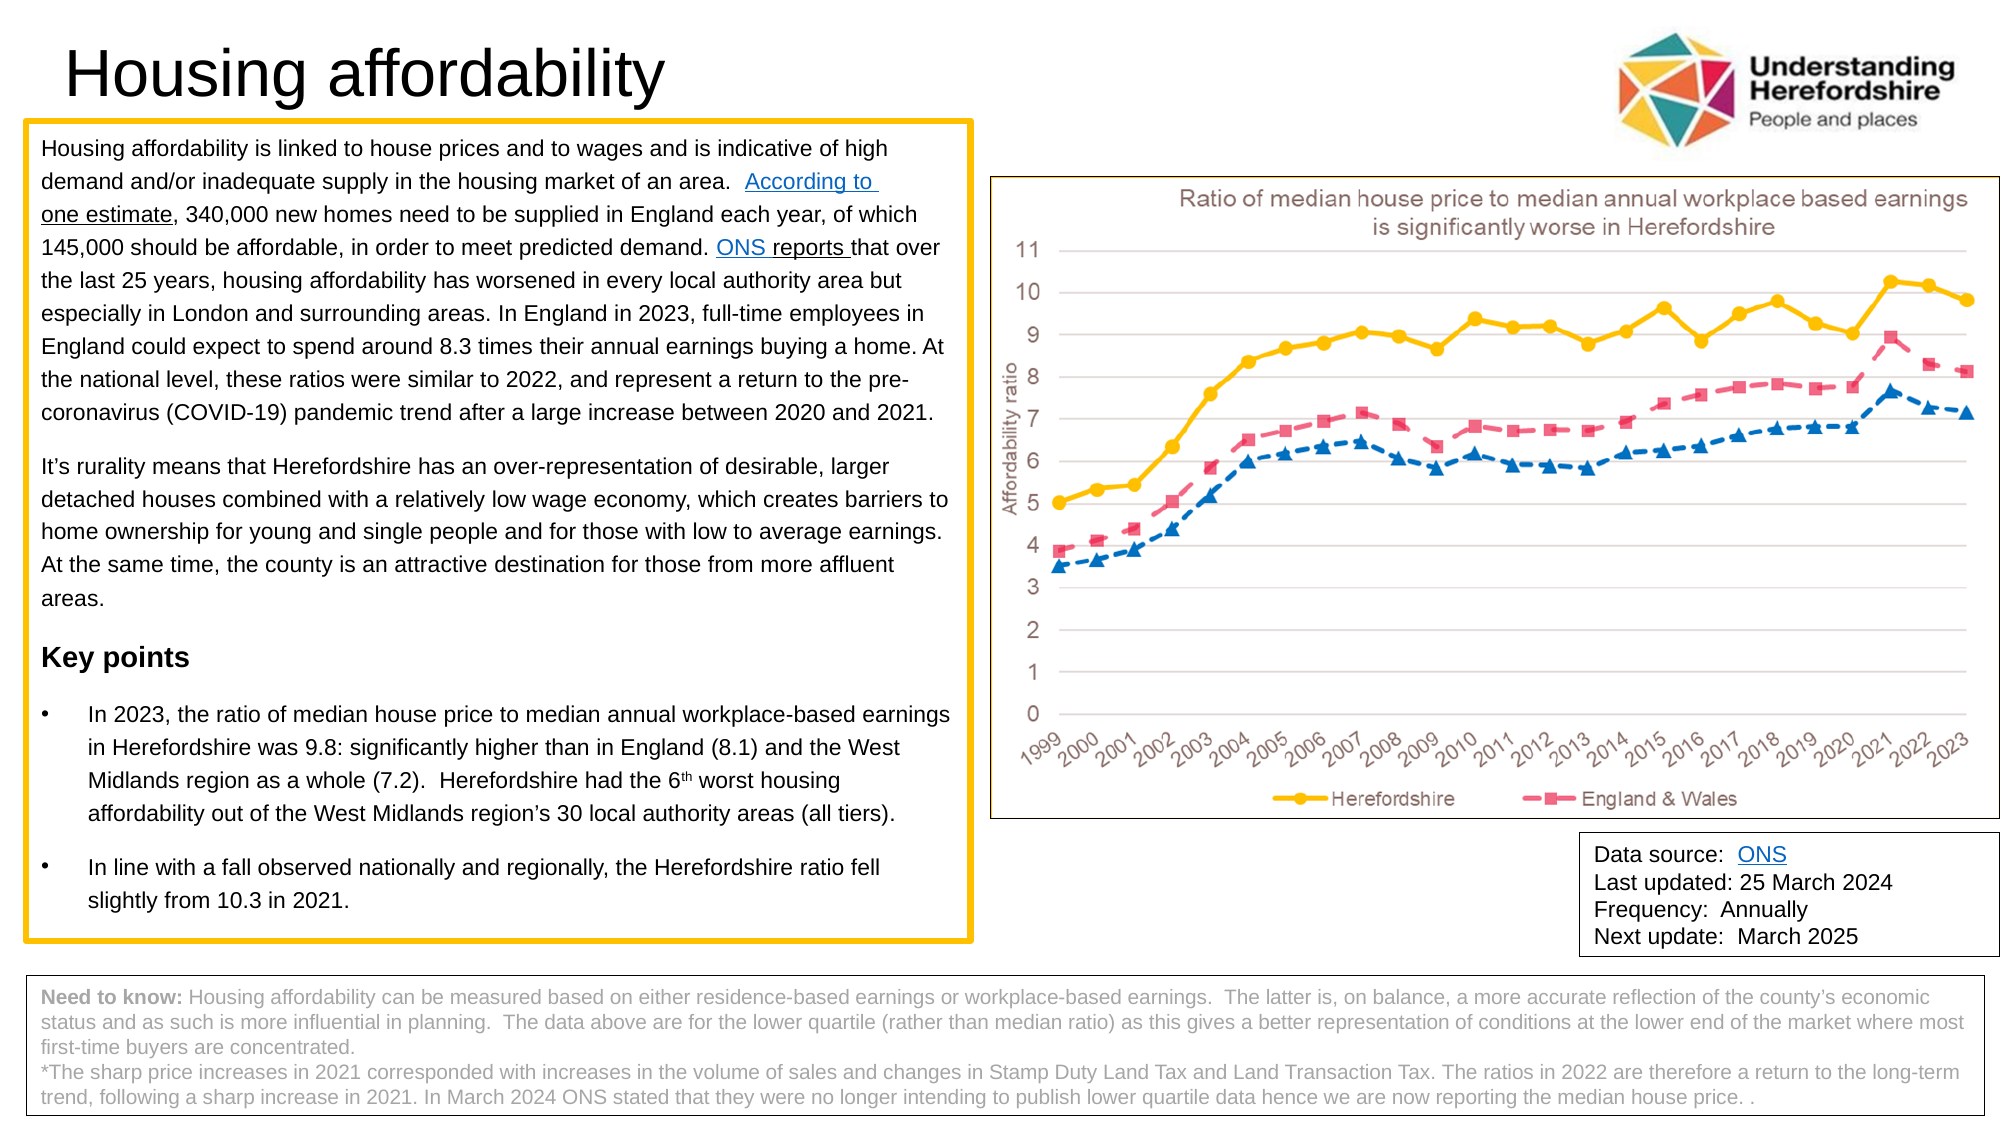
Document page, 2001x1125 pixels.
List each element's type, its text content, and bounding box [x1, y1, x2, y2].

picture [1605, 16, 1961, 162]
picture [990, 176, 2000, 819]
text_box Data source: ONS Last updated: 25 March 2024 Frequency: Annually Next update: March 2025 [1579, 832, 2000, 957]
title Housing affordability [49, 31, 1725, 119]
text_box Need to know: Housing affordability can be measured based on either residence-based earnings or workplace-based earnings. The latter is, on balance, a more accurate reflection of the county’s economic status and as such is more influential in planning. The data above are for the lower quartile (rather than median ratio) as this gives a better representation of conditions at the lower end of the market where most first-time buyers are concentrated. *The sharp price increases in 2021 corresponded with increases in the volume of sales and changes in Stamp Duty Land Tax and Land Transaction Tax. The ratios in 2022 are therefore a return to the long-term trend, following a sharp increase in 2021. In March 2024 ONS stated that they were no longer intending to publish lower quartile data hence we are now reporting the median house price. . [26, 975, 1985, 1116]
list Housing affordability is linked to house prices and to wages and is indicative of high demand and/or inadequate supply in the housing market of an area. According to one estimate, 340,000 new homes need to be supplied in England each year, of which 145,000 should be affordable, in order to meet predicted demand. ONS reports that over the last 25 years, housing affordability has worsened in every local authority area but especially in London and surrounding areas. In England in 2023, full-time employees in England could expect to spend around 8.3 times their annual earnings buying a home. At the national level, these ratios were similar to 2022, and represent a return to the pre-coronavirus (COVID-19) pandemic trend after a large increase between 2020 and 2021. It’s rurality means that Herefordshire has an over-representation of desirable, larger detached houses combined with a relatively low wage economy, which creates barriers to home ownership for young and single people and for those with low to average earnings. At the same time, the county is an attractive destination for those from more affluent areas. Key points In 2023, the ratio of median house price to median annual workplace-based earnings in Herefordshire was 9.8: significantly higher than in England (8.1) and the West Midlands region as a whole (7.2). Herefordshire had the 6th worst housing affordability out of the West Midlands region’s 30 local authority areas (all tiers). In line with a fall observed nationally and regionally, the Herefordshire ratio fell slightly from 10.3 in 2021. [26, 120, 971, 941]
